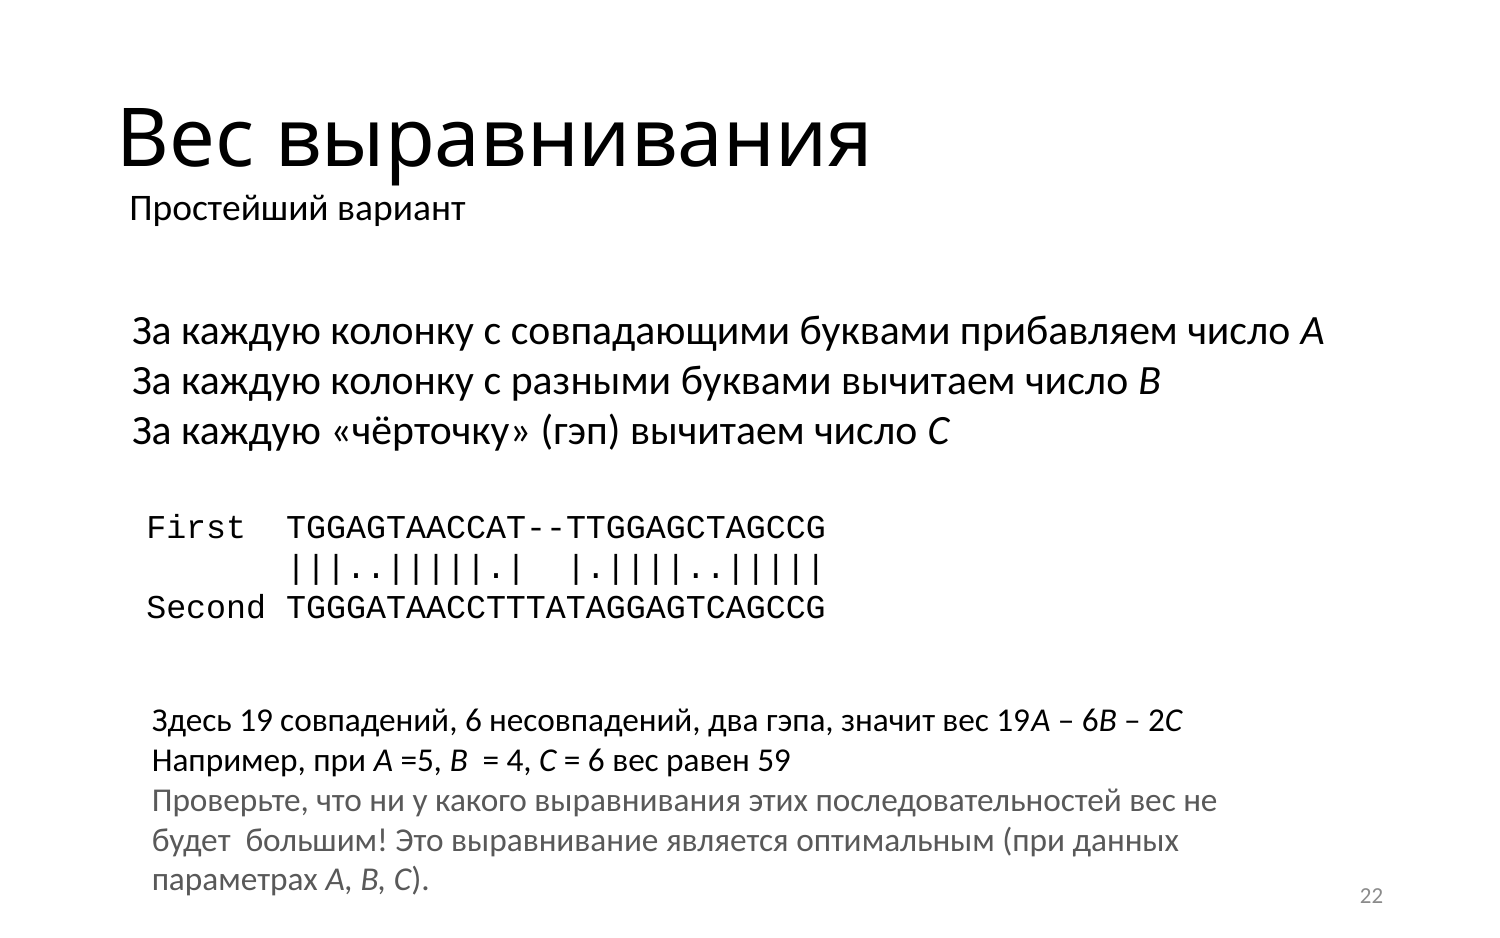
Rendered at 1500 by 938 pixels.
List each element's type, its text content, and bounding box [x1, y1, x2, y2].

text_box Здесь 19 совпадений, 6 несовпадений, два гэпа, значит вес 19A – 6B – 2C Например, при A =5, B = 4, C = 6 вес равен 59 Проверьте, что ни у какого выравнивания этих последовательностей вес не будет большим! Это выравнивание является оптимальным (при данных параметрах A, B, C). [137, 690, 1278, 905]
text_box За каждую колонку с совпадающими буквами прибавляем число A За каждую колонку с разными буквами вычитаем число B За каждую «чёрточку» (гэп) вычитаем число C [117, 295, 1387, 461]
slide_number 22 [1059, 868, 1397, 919]
text_box First TGGAGTAACCAT--TTGGAGCTAGCCG |||..|||||.| |.||||..||||| Second TGGGATAACCTTTATAGGAGTCAGCCG [131, 498, 1273, 633]
title Вес выравнивания [103, 49, 1397, 232]
text_box Простейший вариант [114, 175, 1178, 236]
